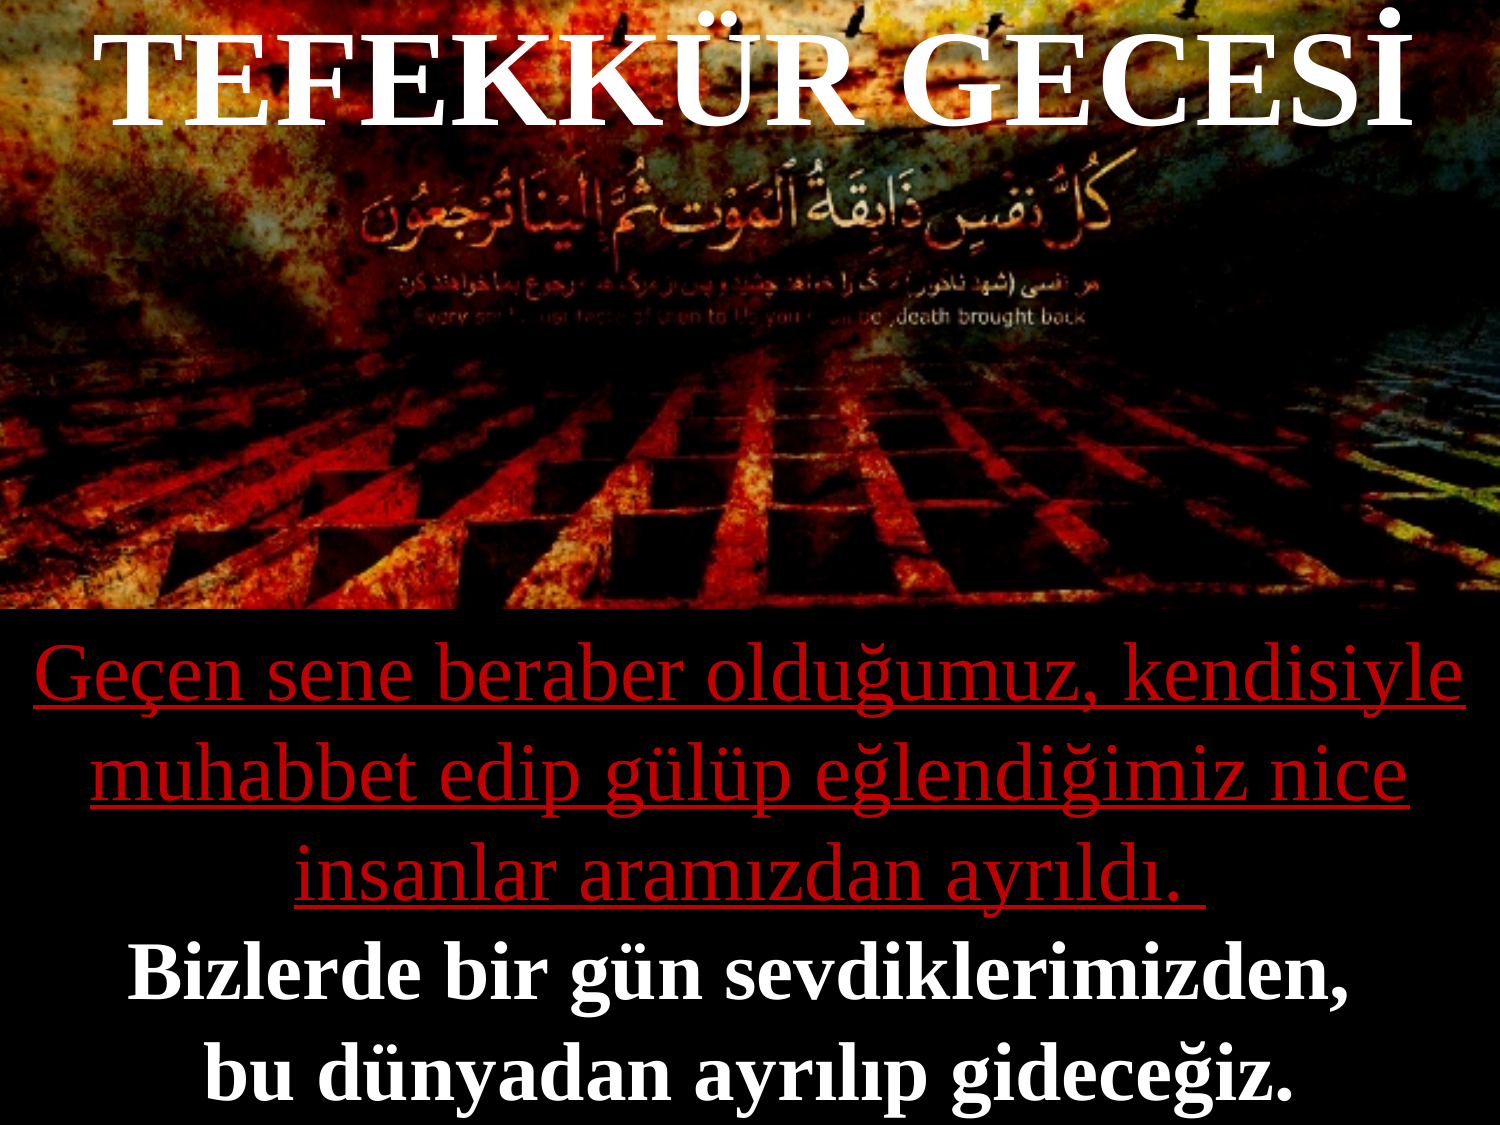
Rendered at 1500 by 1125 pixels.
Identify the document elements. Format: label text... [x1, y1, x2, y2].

text_box Geçen sene beraber olduğumuz, kendisiyle muhabbet edip gülüp eğlendiğimiz nice insanlar aramızdan ayrıldı. Bizlerde bir gün sevdiklerimizden, bu dünyadan ayrılıp gideceğiz. [0, 617, 1500, 1125]
picture [0, 0, 1500, 610]
